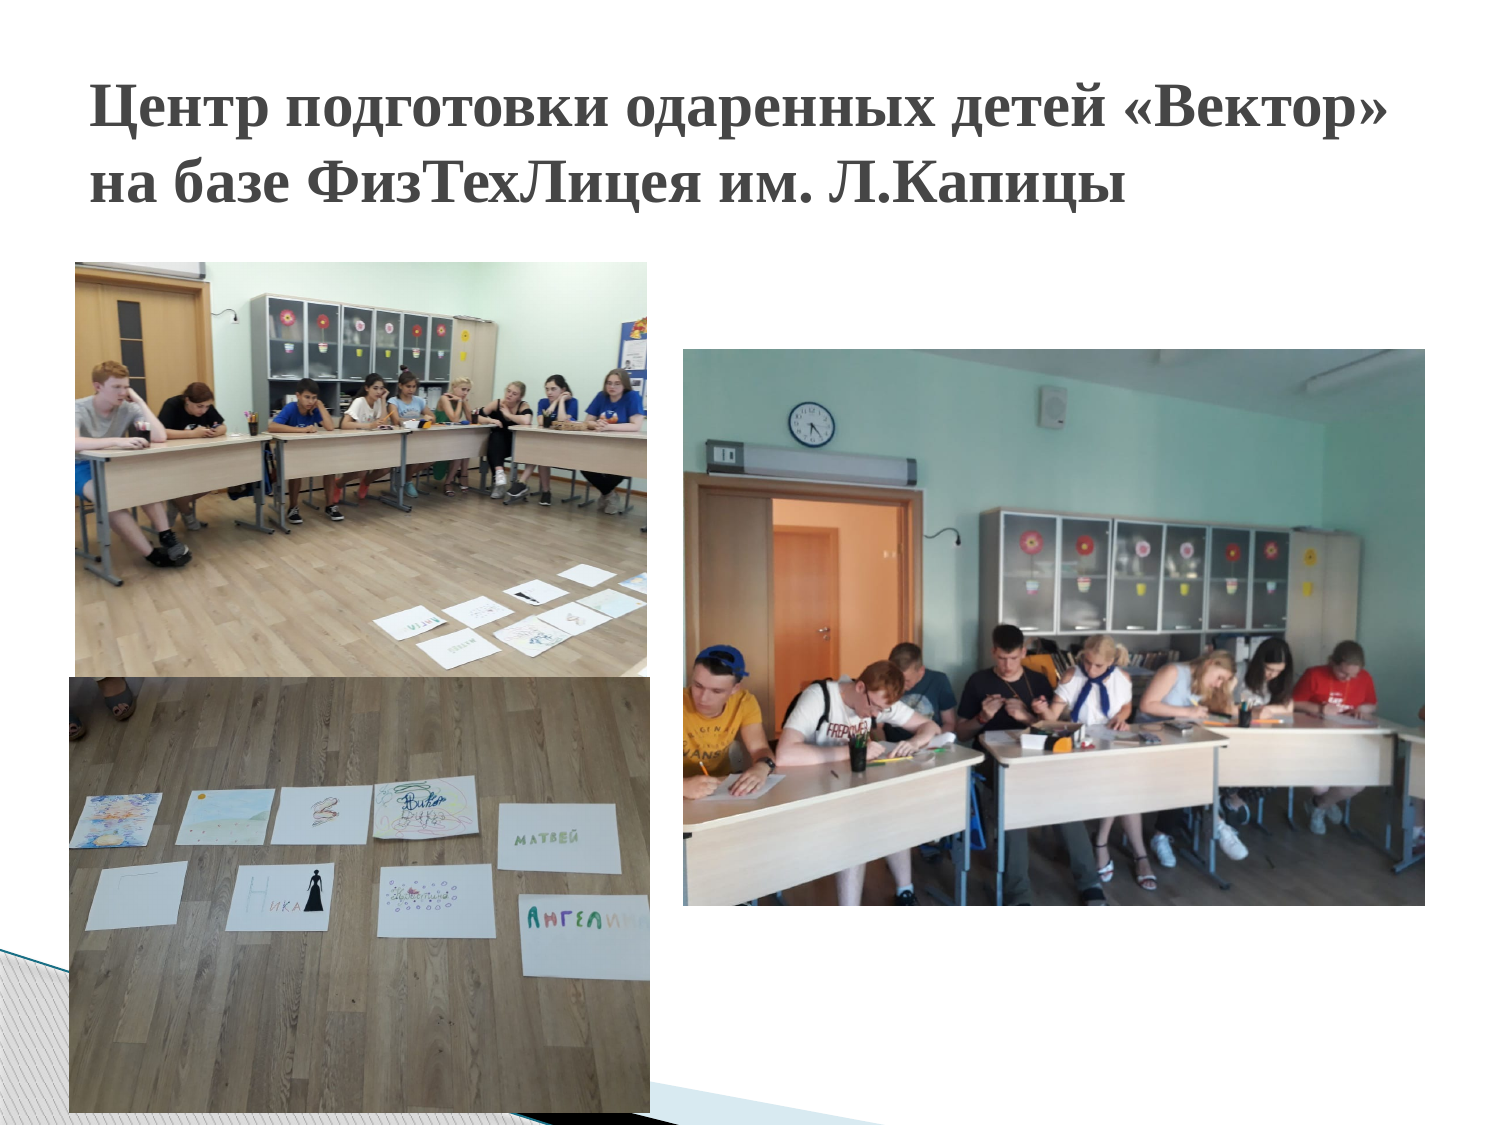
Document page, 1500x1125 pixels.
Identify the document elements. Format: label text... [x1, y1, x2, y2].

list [69, 677, 651, 1113]
title Центр подготовки одаренных детей «Вектор» на базе ФизТехЛицея им. Л.Капицы [75, 45, 1425, 233]
picture [683, 349, 1426, 907]
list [74, 261, 648, 677]
